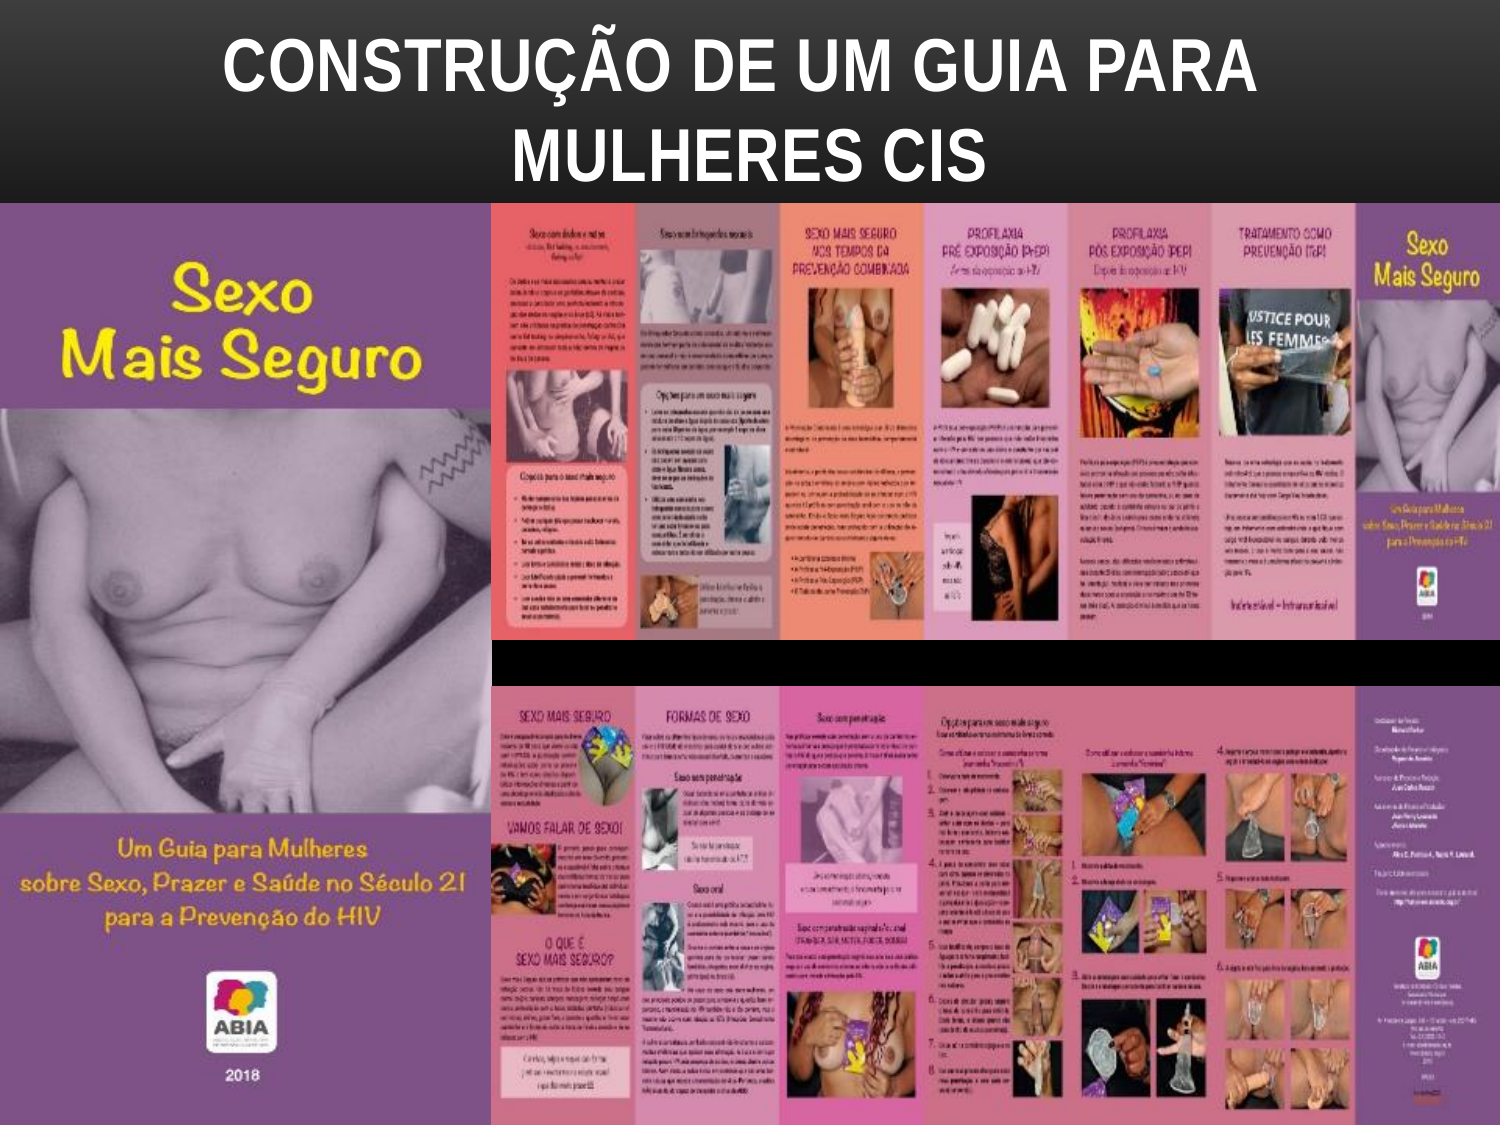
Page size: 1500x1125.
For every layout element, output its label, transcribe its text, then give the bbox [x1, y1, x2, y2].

title CONSTRUÇÃO DE UM GUIA PARA MULHERES CIS [0, 0, 1500, 203]
picture [0, 203, 1500, 1125]
